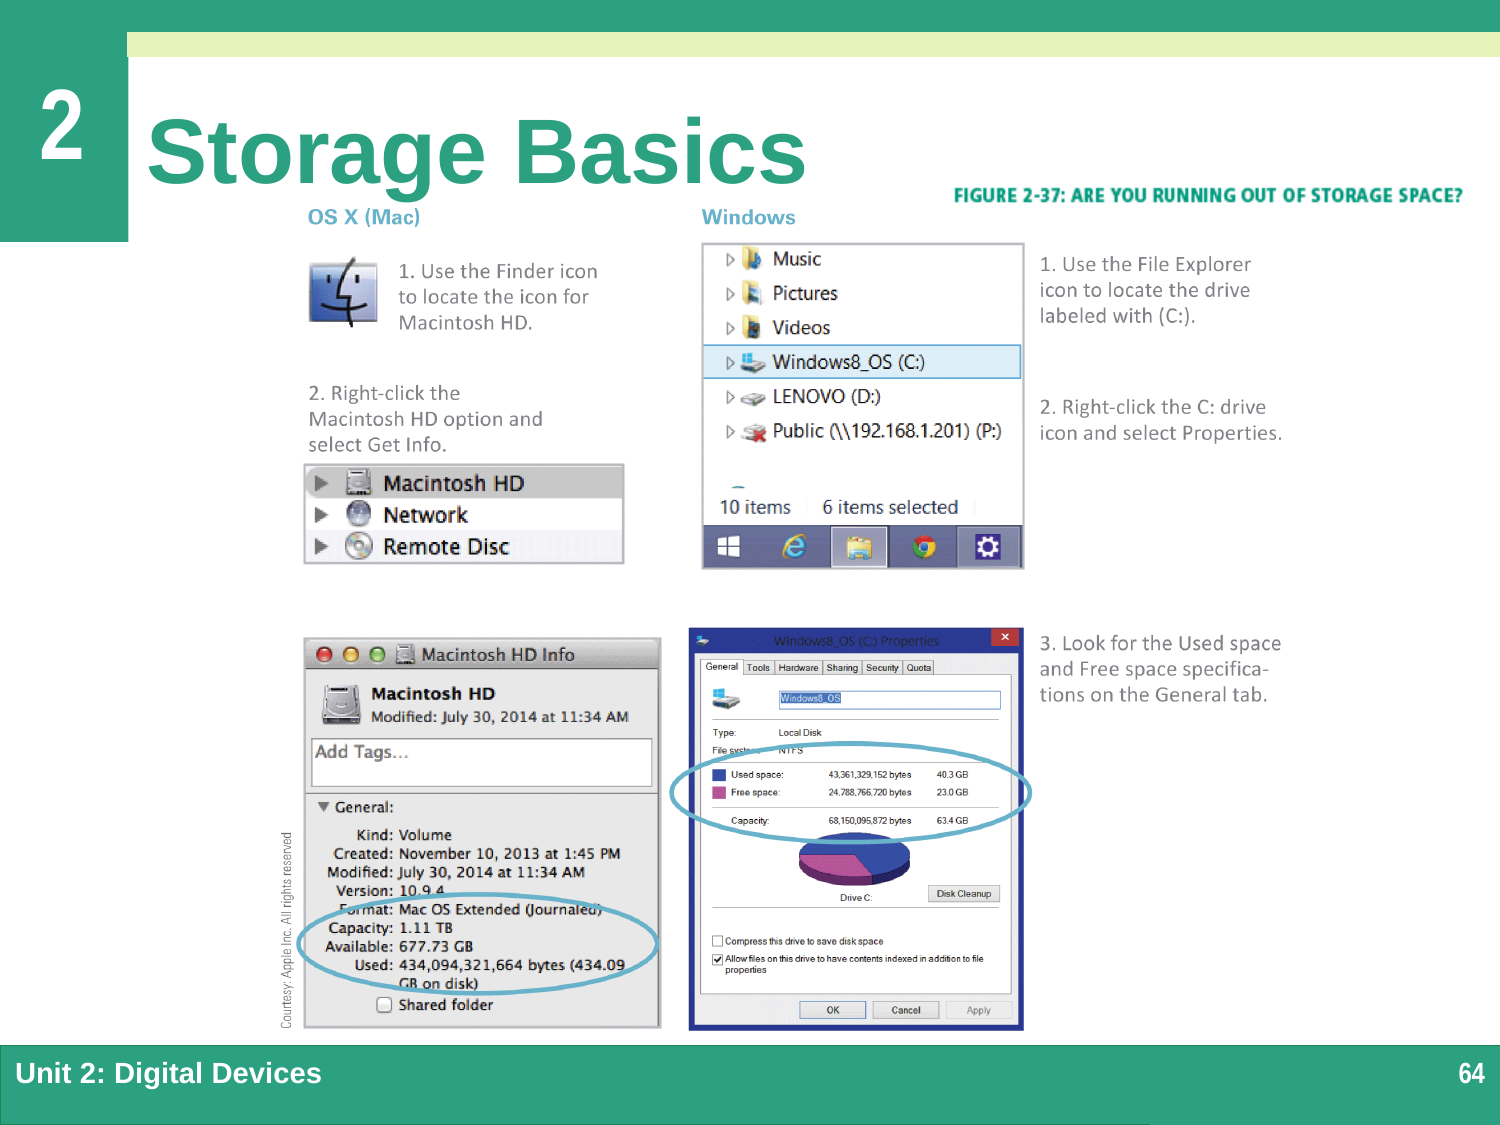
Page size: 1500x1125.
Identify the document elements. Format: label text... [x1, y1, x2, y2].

footer Unit 2: Digital Devices [0, 1046, 1149, 1125]
picture [949, 173, 1472, 212]
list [280, 208, 1281, 1032]
slide_number 64 [1149, 1046, 1500, 1125]
title Storage Basics [131, 60, 1500, 234]
